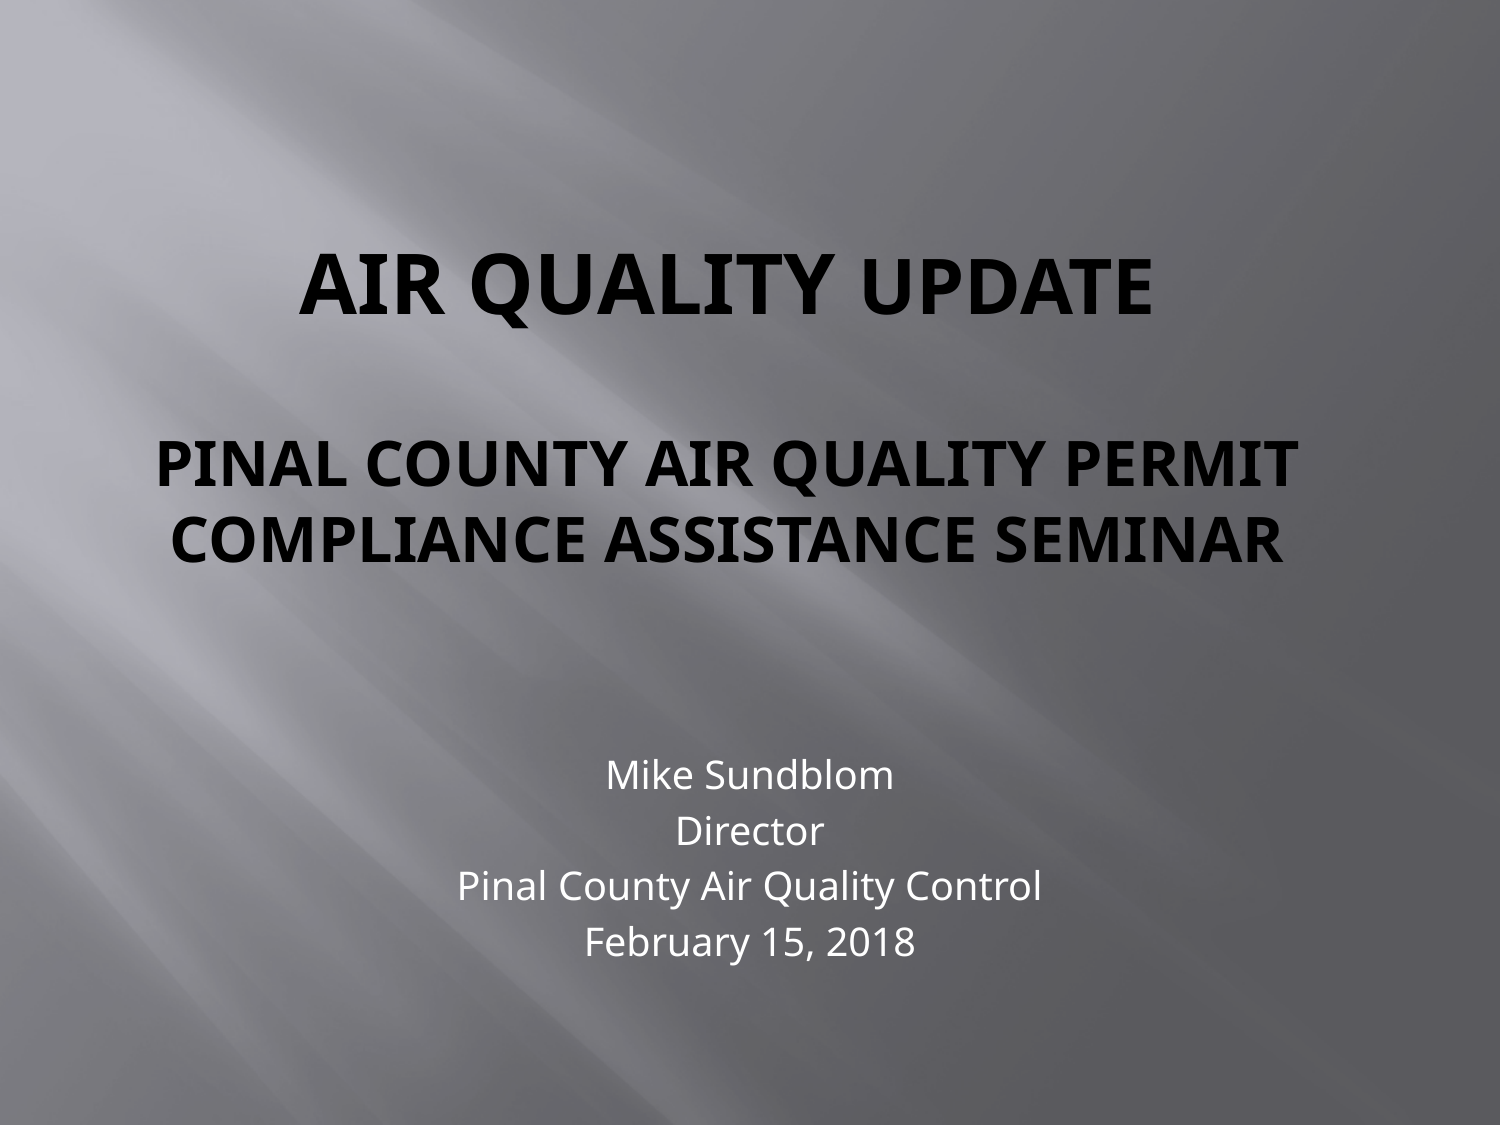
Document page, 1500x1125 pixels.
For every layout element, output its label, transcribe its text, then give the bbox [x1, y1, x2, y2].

title Air Quality UPDATE Pinal county Air Quality permit compliance assistance seminar [62, 125, 1394, 575]
subtitle Mike Sundblom Director Pinal County Air Quality Control February 15, 2018 [225, 687, 1275, 975]
